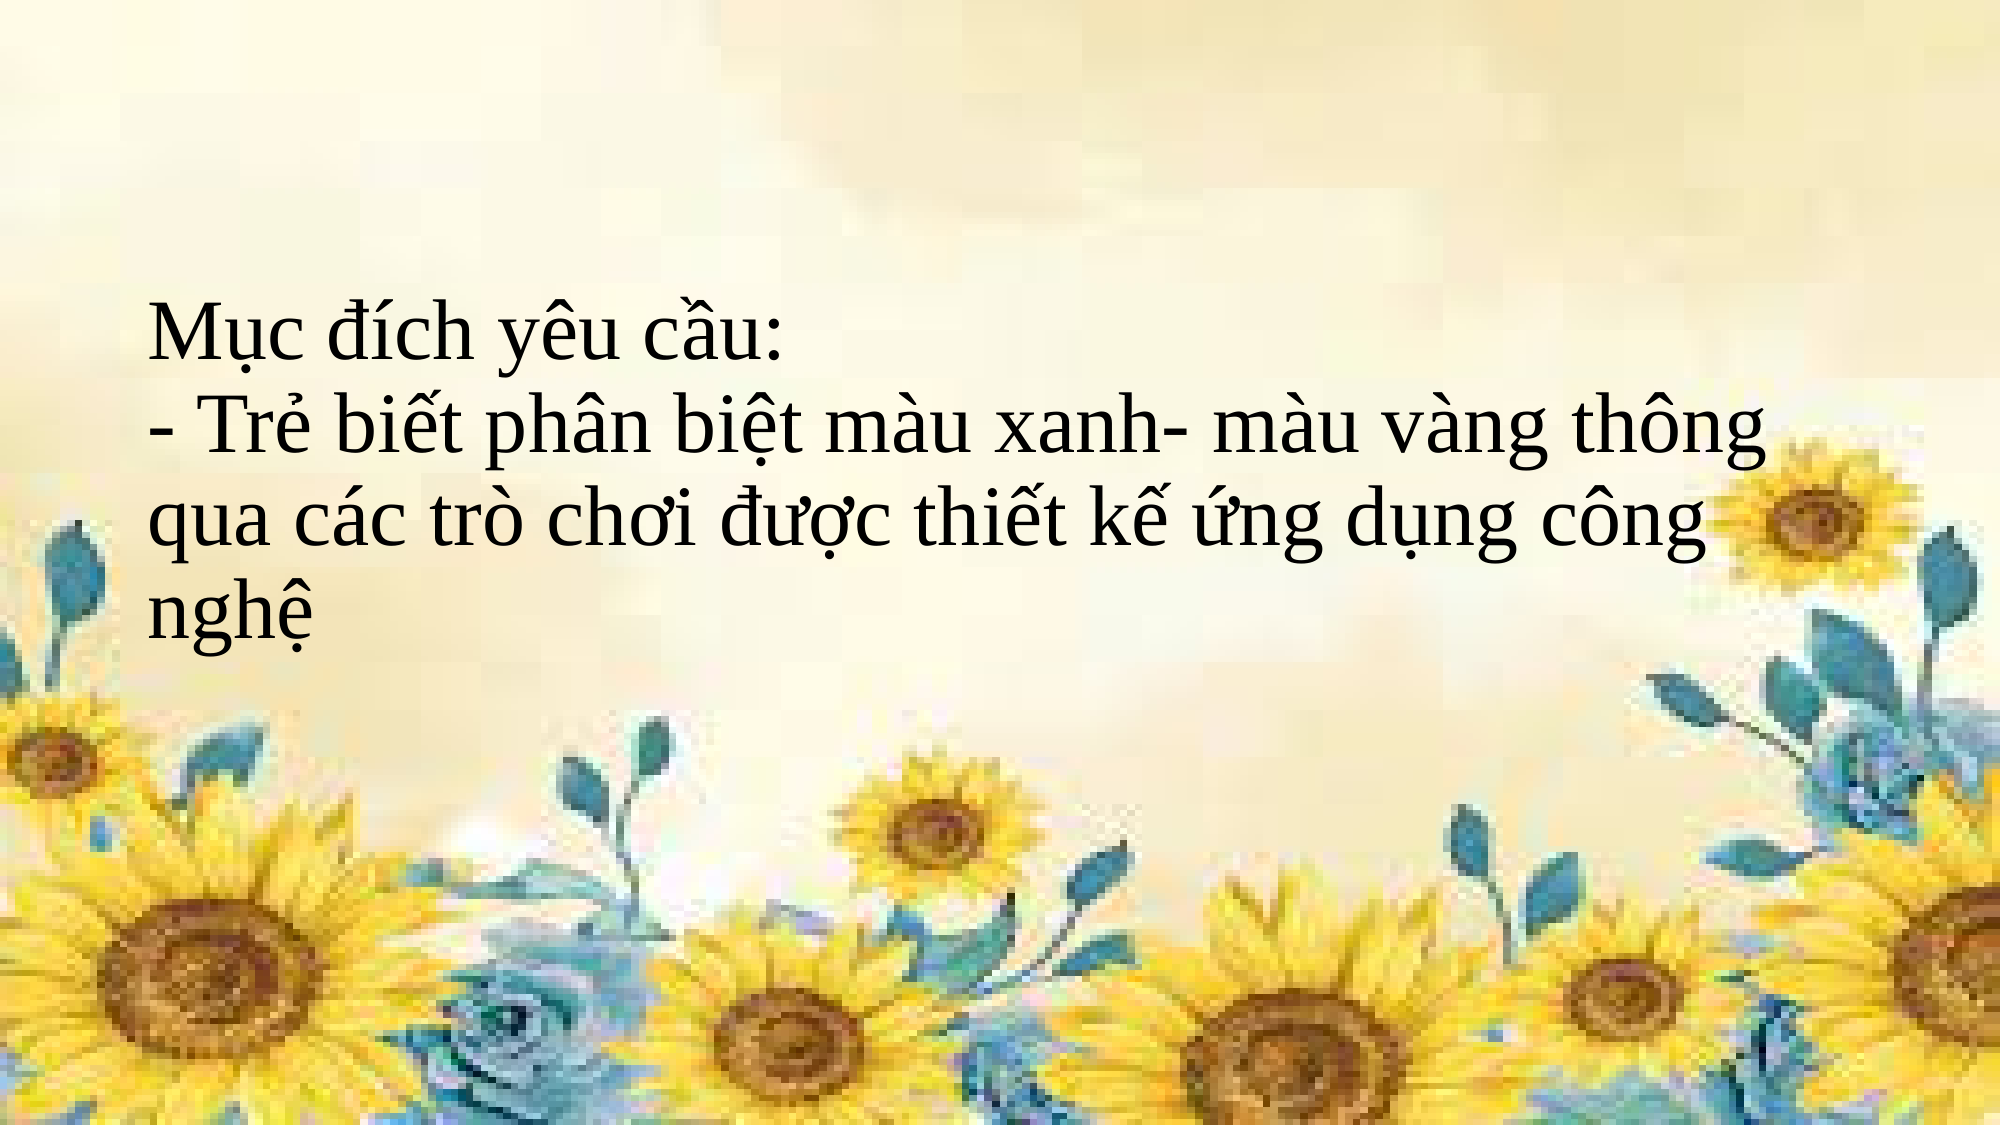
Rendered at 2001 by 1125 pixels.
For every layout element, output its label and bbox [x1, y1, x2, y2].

list [0, 0, 2000, 1125]
